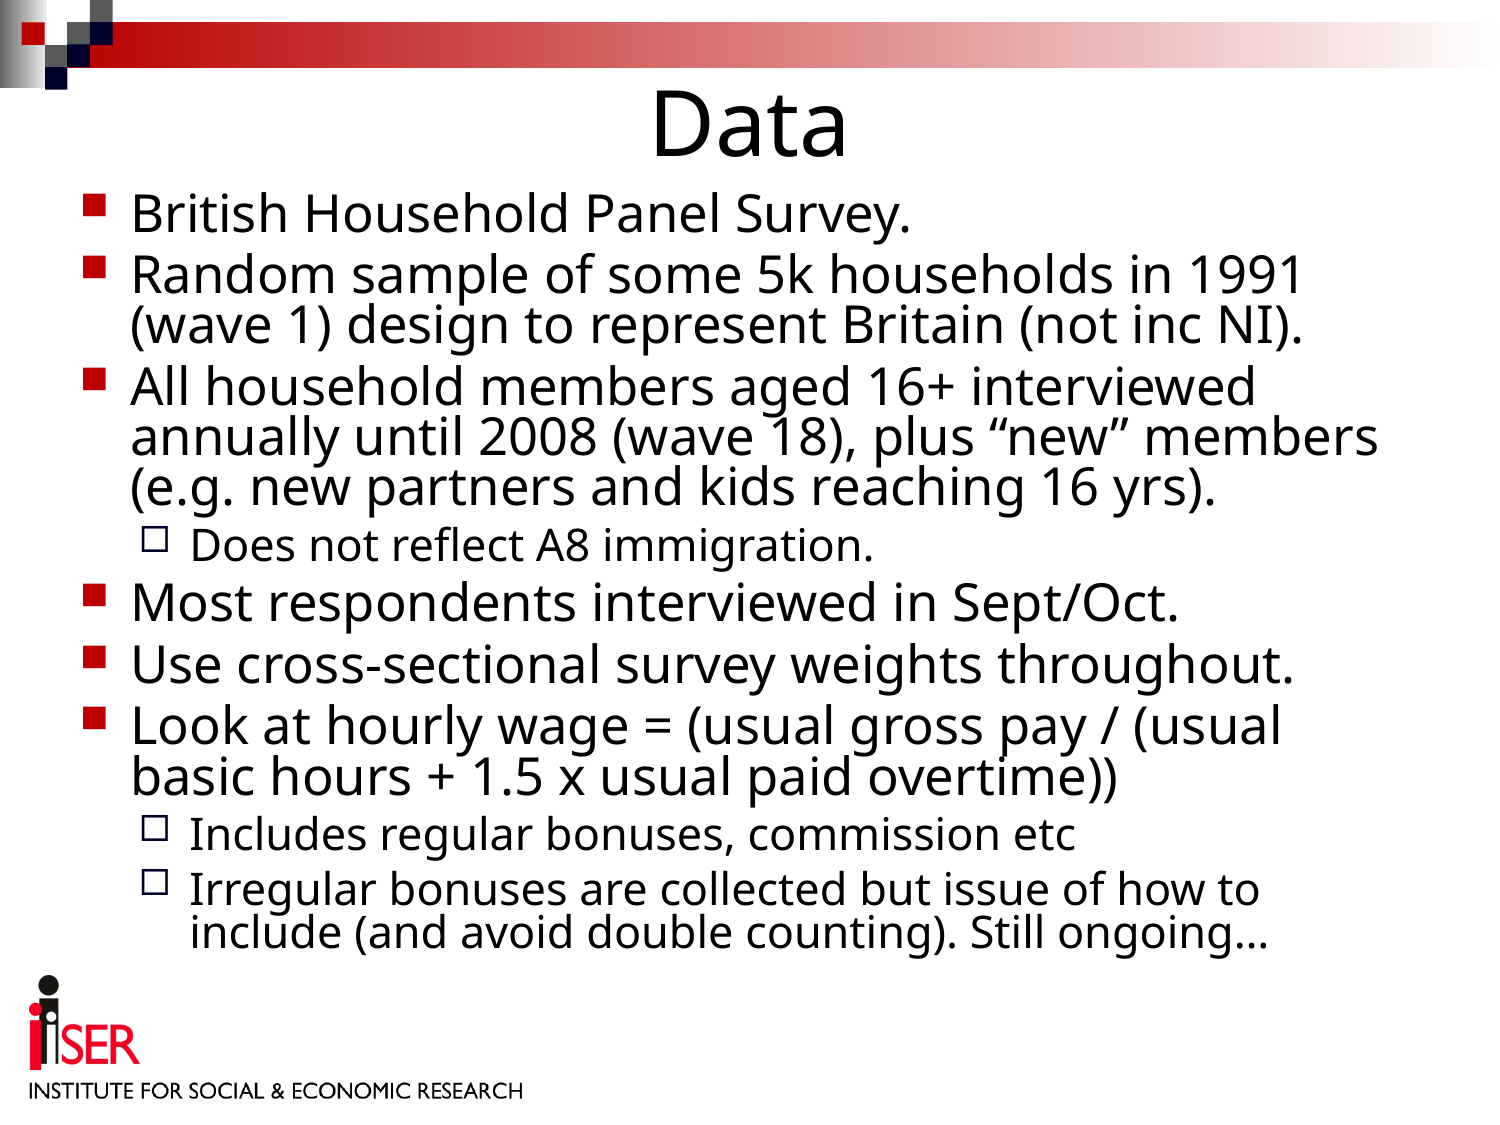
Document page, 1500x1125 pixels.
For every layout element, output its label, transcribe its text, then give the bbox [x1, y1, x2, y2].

picture [29, 1082, 522, 1099]
list British Household Panel Survey. Random sample of some 5k households in 1991 (wave 1) design to represent Britain (not inc NI). All household members aged 16+ interviewed annually until 2008 (wave 18), plus “new” members (e.g. new partners and kids reaching 16 yrs). Does not reflect A8 immigration. Most respondents interviewed in Sept/Oct. Use cross-sectional survey weights throughout. Look at hourly wage = (usual gross pay / (usual basic hours + 1.5 x usual paid overtime)) Includes regular bonuses, commission etc Irregular bonuses are collected but issue of how to include (and avoid double counting). Still ongoing… [64, 184, 1416, 1012]
title Data [74, 7, 1426, 233]
picture [29, 975, 140, 1070]
